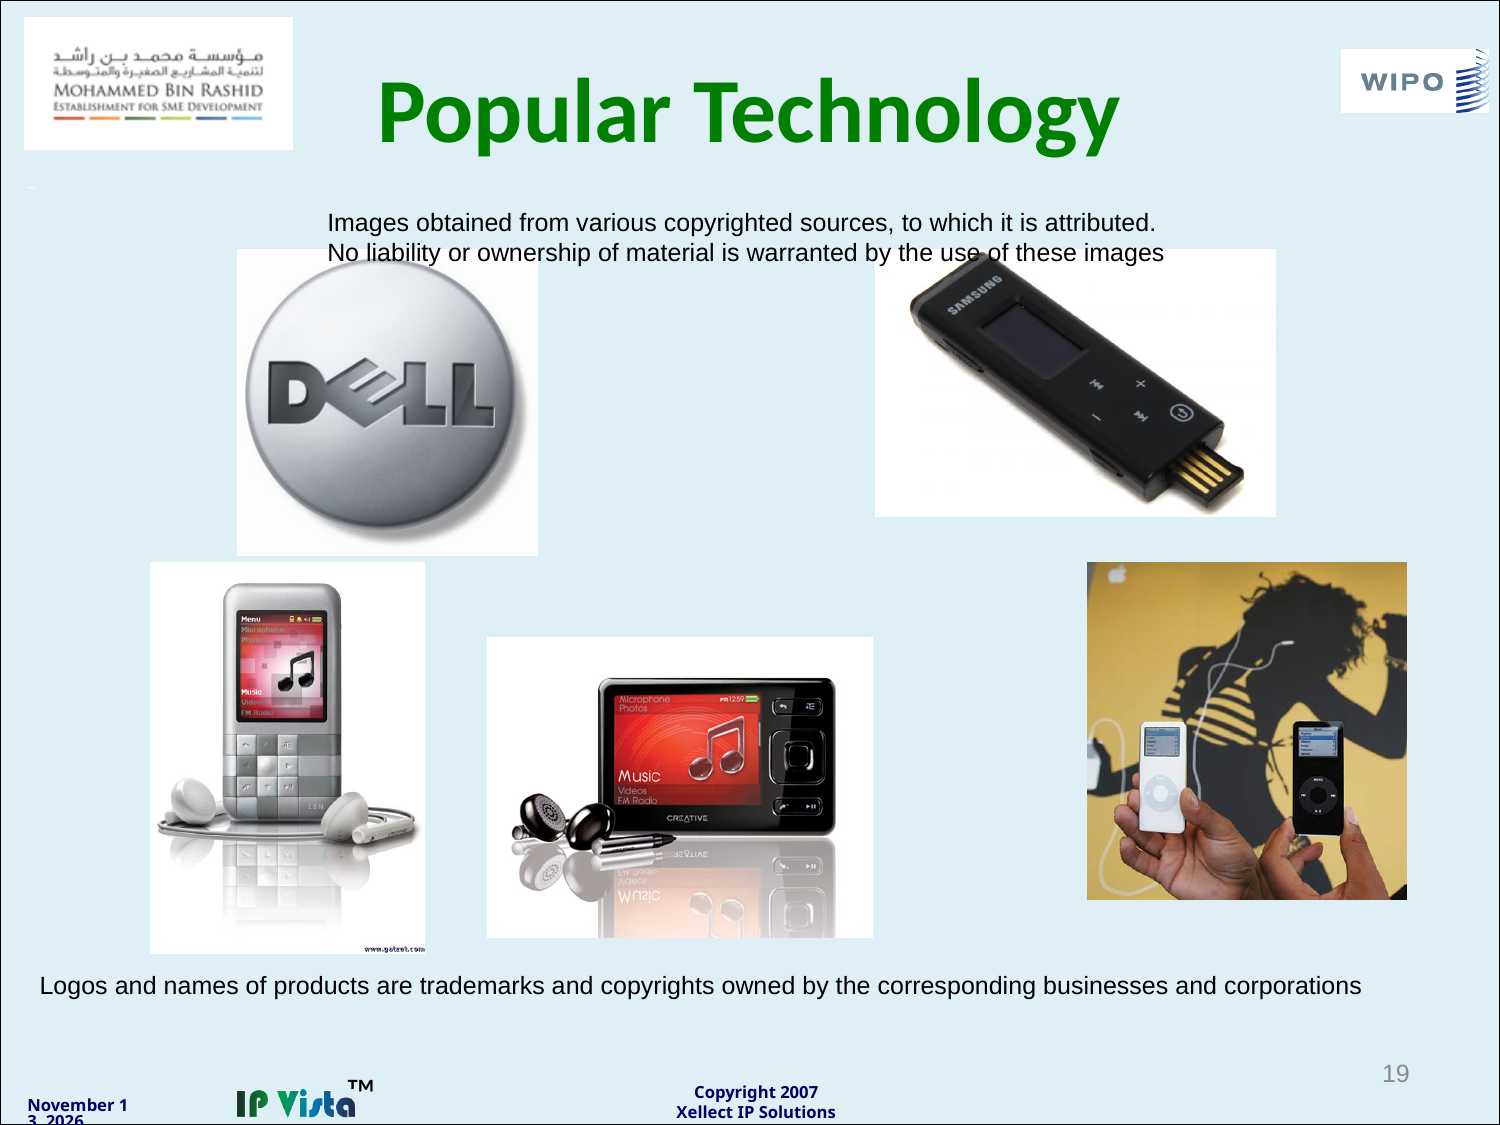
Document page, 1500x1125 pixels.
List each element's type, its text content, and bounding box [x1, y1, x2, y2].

picture [149, 562, 426, 955]
title Popular Technology [75, 12, 1425, 200]
picture [237, 249, 538, 557]
picture [1425, 49, 1489, 113]
slide_number 19 [1074, 1042, 1425, 1103]
picture [24, 17, 75, 150]
picture [487, 637, 873, 938]
picture [1087, 562, 1408, 901]
picture [874, 249, 1277, 517]
picture [237, 1089, 355, 1118]
text_box Logos and names of products are trademarks and copyrights owned by the corresponding businesses and corporations [24, 962, 1438, 1008]
text_box Images obtained from various copyrighted sources, to which it is attributed. No liability or ownership of material is warranted by the use of these images [312, 199, 1188, 274]
